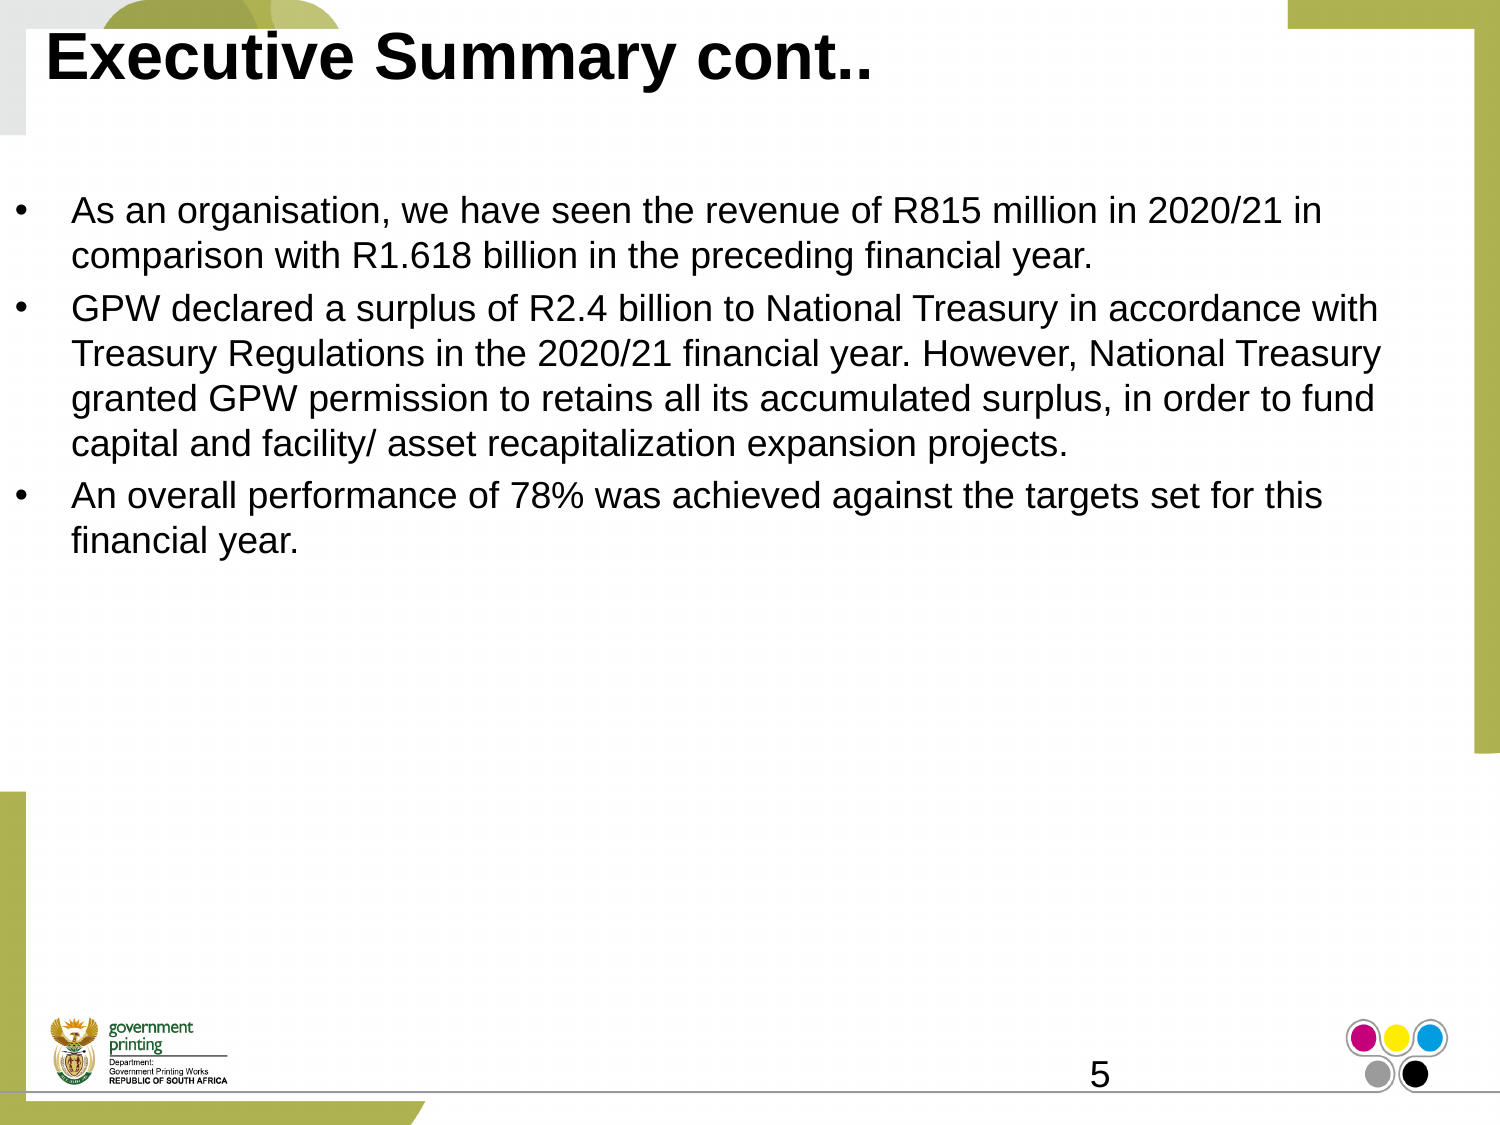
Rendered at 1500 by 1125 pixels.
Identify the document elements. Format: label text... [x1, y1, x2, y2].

picture [0, 0, 1500, 1125]
title Executive Summary cont.. [30, 5, 1414, 179]
list As an organisation, we have seen the revenue of R815 million in 2020/21 in comparison with R1.618 billion in the preceding financial year. GPW declared a surplus of R2.4 billion to National Treasury in accordance with Treasury Regulations in the 2020/21 financial year. However, National Treasury granted GPW permission to retains all its accumulated surplus, in order to fund capital and facility/ asset recapitalization expansion projects. An overall performance of 78% was achieved against the targets set for this financial year. [0, 179, 1481, 1125]
slide_number 5 [1074, 1042, 1425, 1103]
